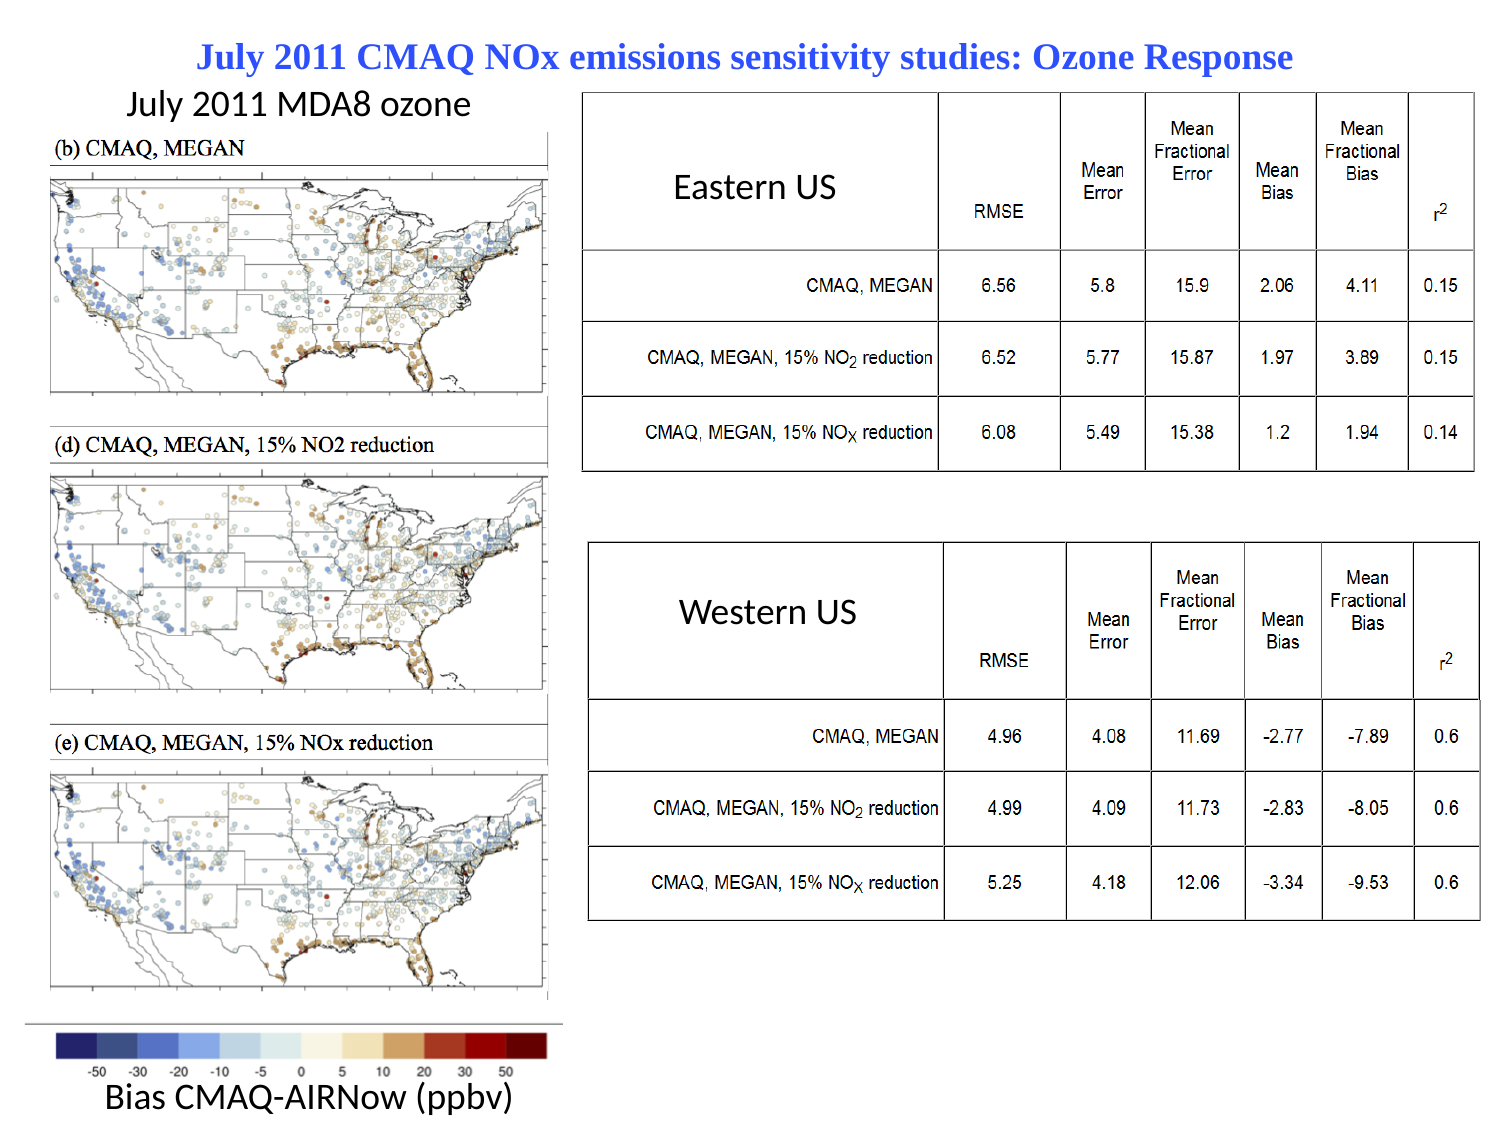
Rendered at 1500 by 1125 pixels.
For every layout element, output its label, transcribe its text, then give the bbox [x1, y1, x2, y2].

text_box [562, 74, 1494, 937]
text_box July 2011 MDA8 ozone [111, 85, 487, 130]
text_box July 2011 CMAQ NOx emissions sensitivity studies: Ozone Response [0, 24, 1500, 85]
picture [24, 1022, 564, 1088]
picture [49, 132, 549, 1001]
text_box Bias CMAQ-AIRNow (ppbv) [89, 1096, 530, 1125]
